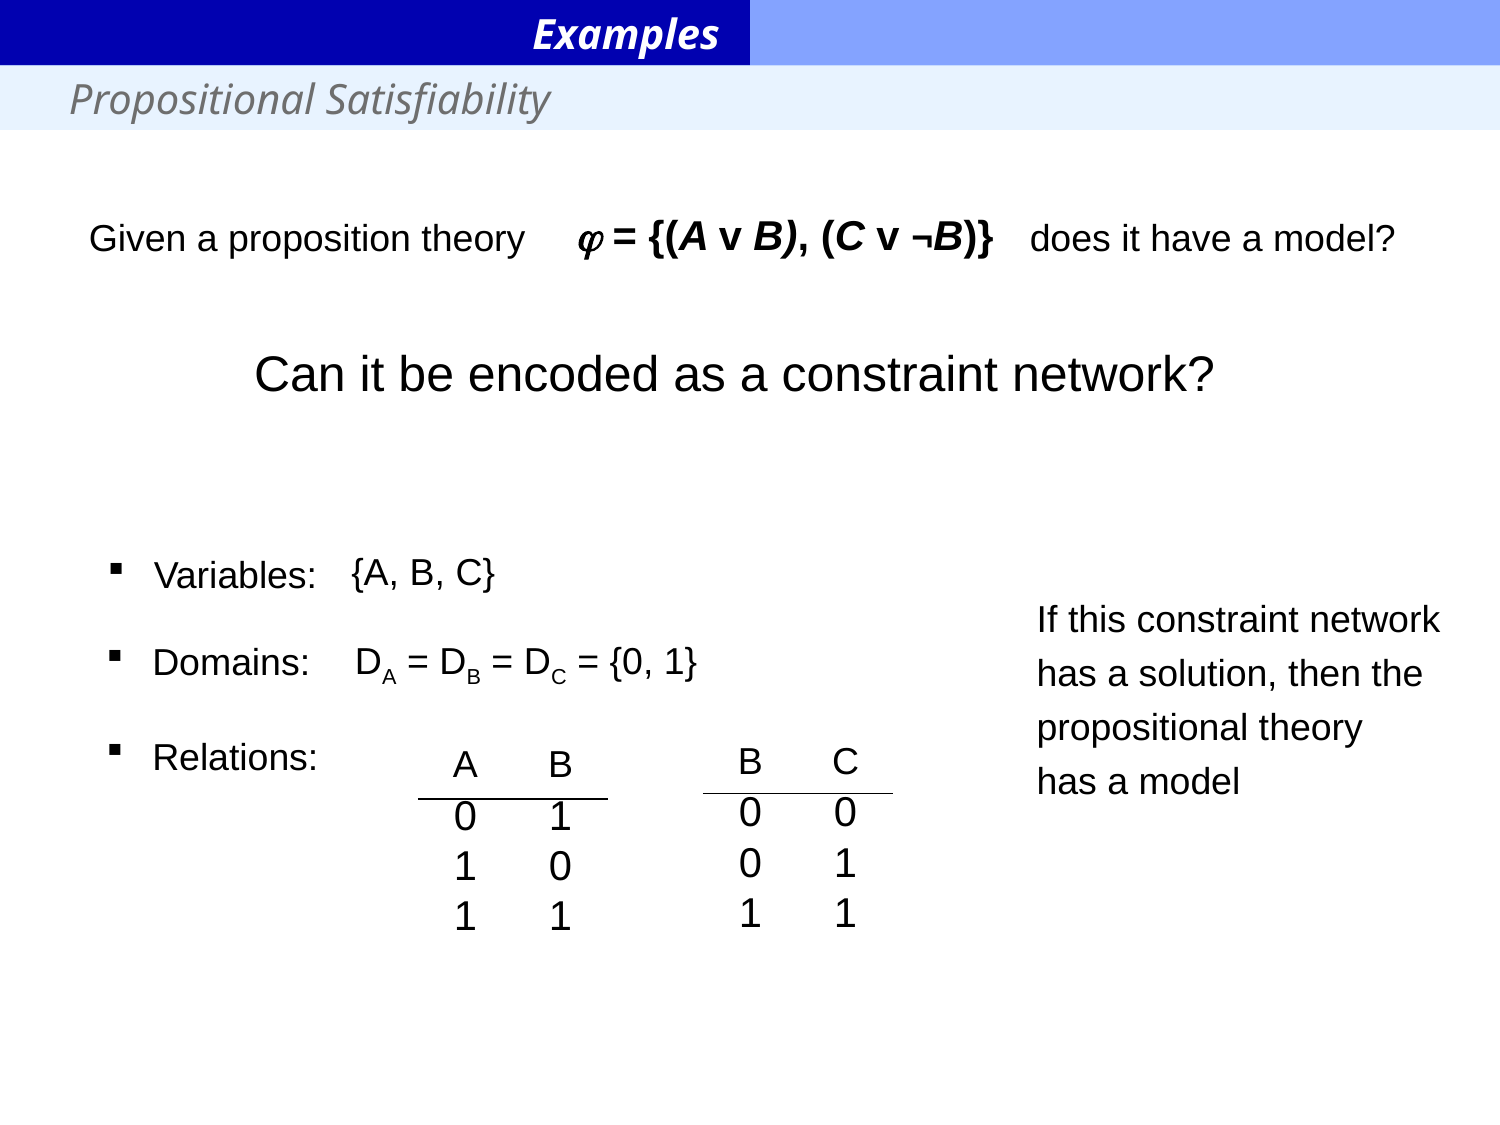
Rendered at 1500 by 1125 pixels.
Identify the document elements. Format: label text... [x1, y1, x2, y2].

text_box Given a proposition theory [73, 197, 541, 267]
text_box Can it be encoded as a constraint network? [239, 321, 1231, 409]
text_box Domains: [91, 621, 326, 691]
text_box Variables: [93, 534, 332, 604]
text_box Relations: [91, 716, 334, 785]
table_cell 1 [798, 846, 893, 896]
table_cell 1 [513, 800, 608, 849]
table_cell 1 [798, 896, 893, 945]
text_box  = {(A v B), (C v ¬B)} [560, 201, 1015, 267]
table_header C [798, 744, 893, 793]
table_cell 1 [703, 896, 798, 945]
table_cell 1 [418, 898, 513, 948]
table_cell 1 [418, 849, 513, 898]
text_box If this constraint network has a solution, then the propositional theory has a model [1021, 578, 1456, 810]
text_box [750, 0, 1500, 64]
text_box DA = DB = DC = {0, 1} [340, 619, 713, 696]
table_header B [513, 744, 608, 798]
table_cell 1 [513, 898, 608, 948]
table_cell 0 [703, 794, 798, 846]
table_cell 0 [418, 800, 513, 849]
table_header A [418, 744, 513, 798]
text_box does it have a model? [1015, 197, 1411, 267]
text_box Examples [0, 0, 750, 64]
table_cell 0 [798, 794, 893, 846]
table_cell 0 [703, 846, 798, 896]
table_cell 0 [513, 849, 608, 898]
text_box {A, B, C} [336, 531, 511, 600]
text_box Propositional Satisfiability [0, 64, 1500, 130]
table_header B [703, 744, 798, 793]
